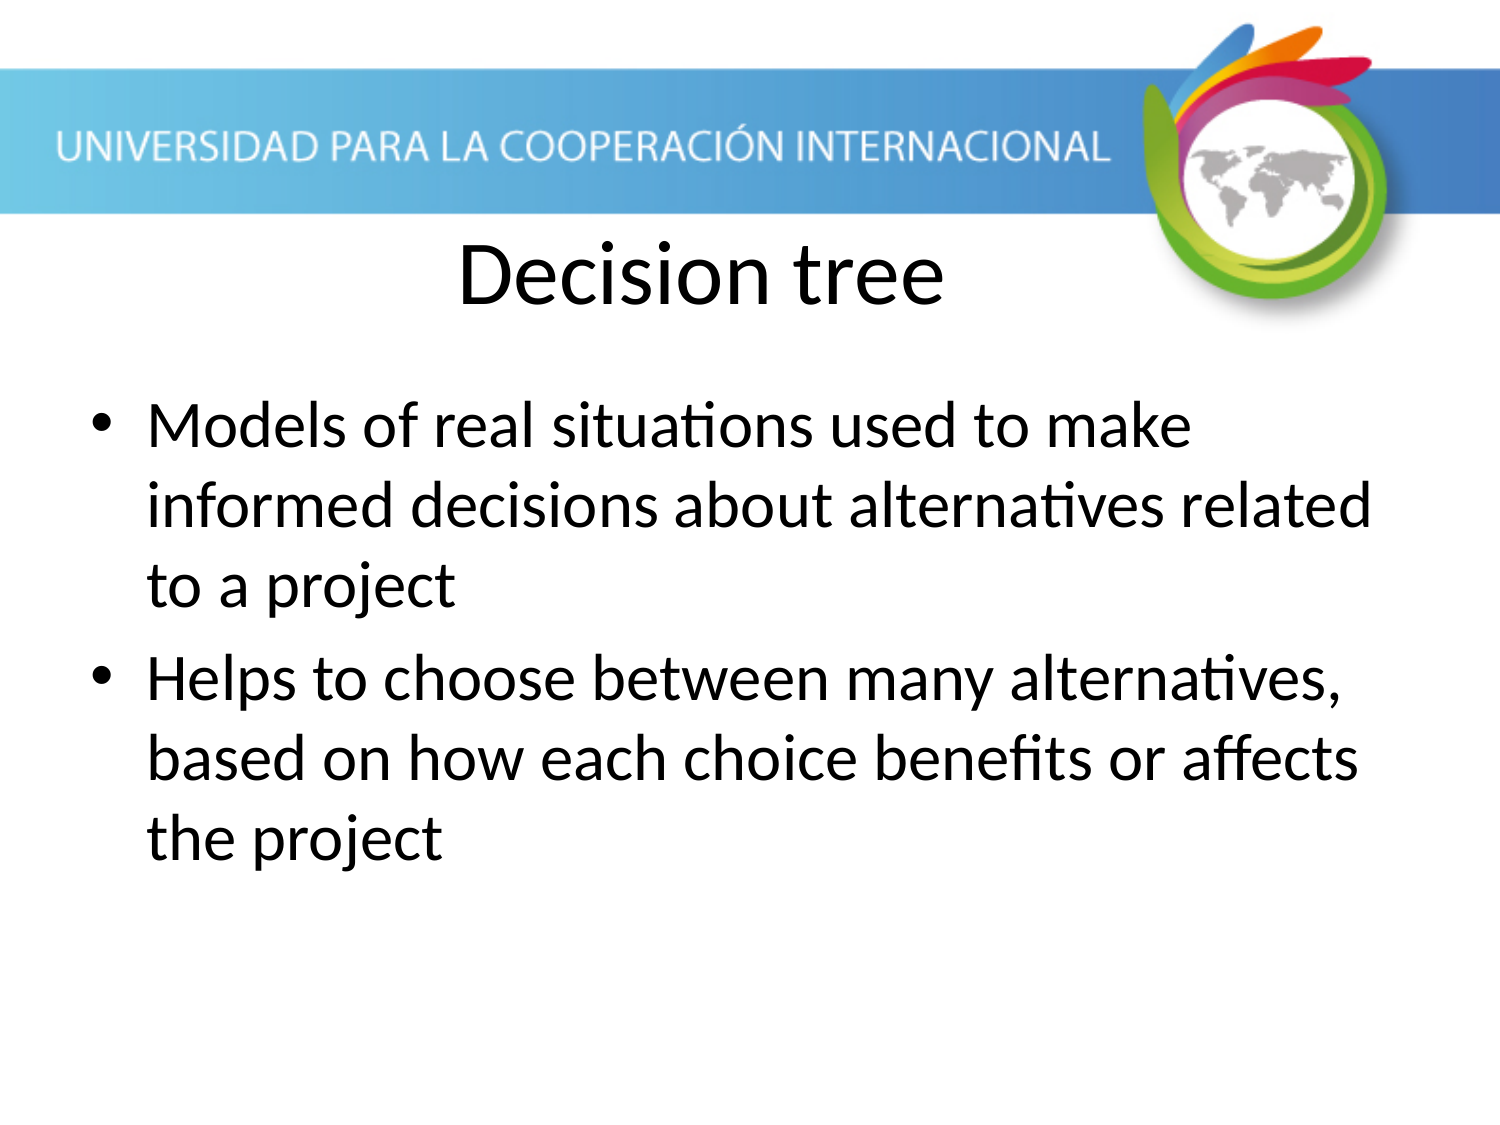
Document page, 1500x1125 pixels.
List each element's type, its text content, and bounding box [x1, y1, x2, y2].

picture [0, 0, 1500, 1125]
list Models of real situations used to make informed decisions about alternatives related to a project Helps to choose between many alternatives, based on how each choice benefits or affects the project [74, 373, 1426, 1006]
title Decision tree [74, 138, 1330, 373]
